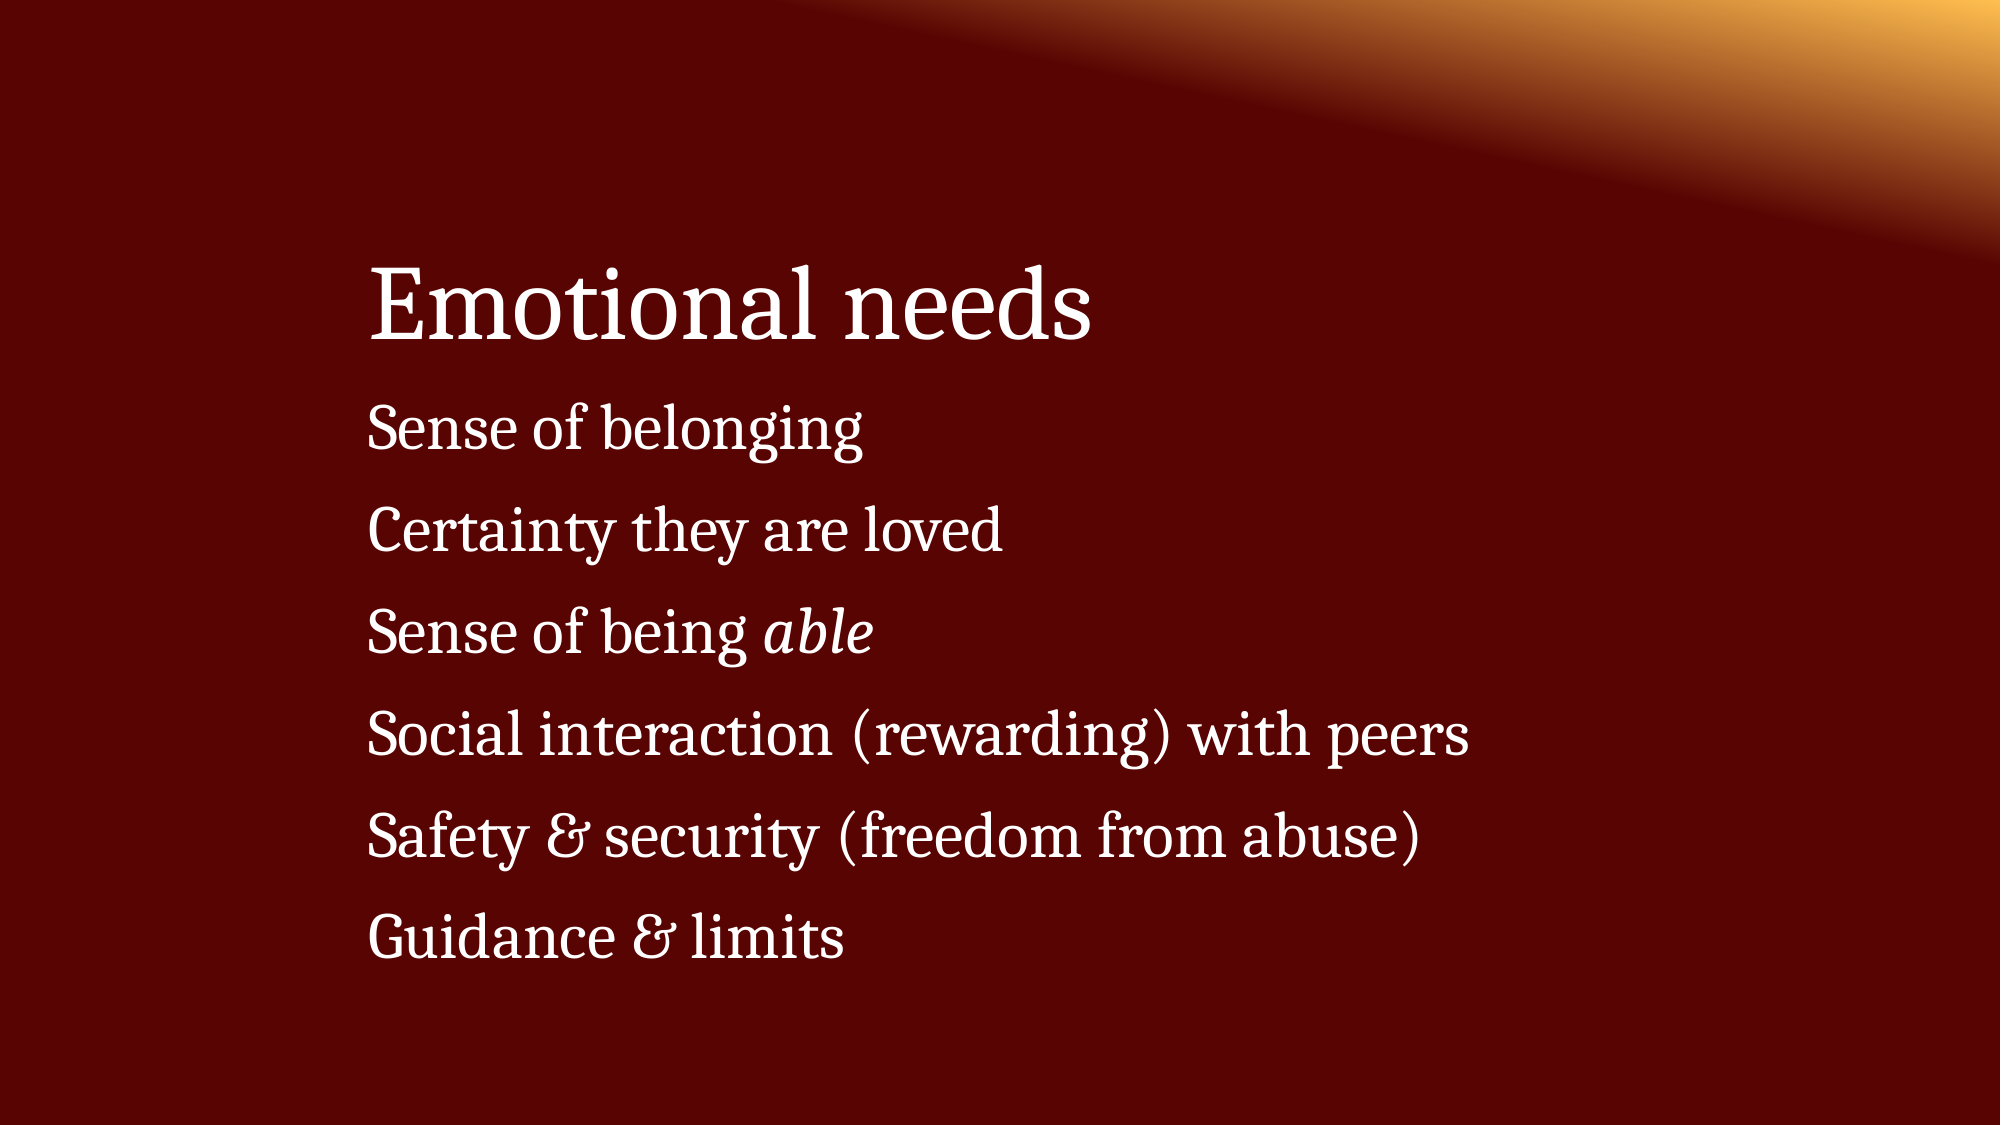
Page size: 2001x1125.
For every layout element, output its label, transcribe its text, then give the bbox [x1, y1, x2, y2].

list Emotional needs Sense of belonging Certainty they are loved Sense of being able Social interaction (rewarding) with peers Safety & security (freedom from abuse) Guidance & limits [353, 223, 1754, 982]
